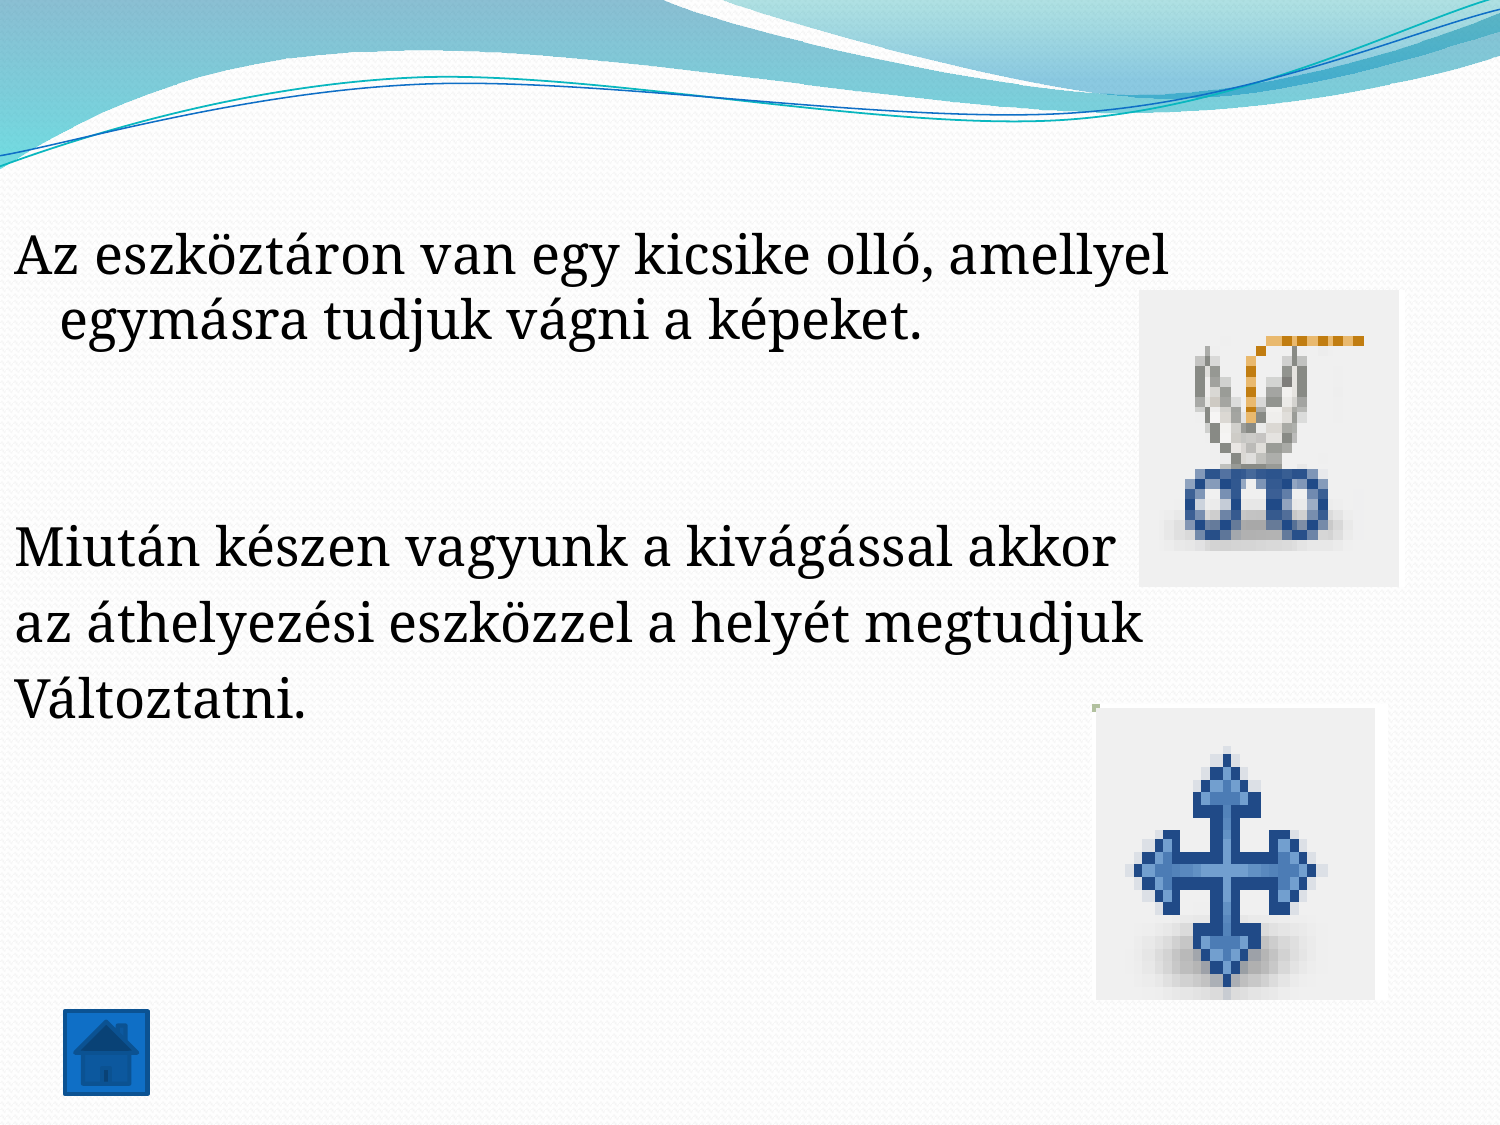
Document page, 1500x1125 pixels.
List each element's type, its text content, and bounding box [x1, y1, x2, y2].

picture [1139, 290, 1405, 587]
picture [1092, 703, 1389, 1000]
text_box [63, 1009, 150, 1096]
list Az eszköztáron van egy kicsike olló, amellyel egymásra tudjuk vágni a képeket. Miután készen vagyunk a kivágással akkor az áthelyezési eszközzel a helyét megtudjuk Változtatni. [0, 137, 1447, 1071]
